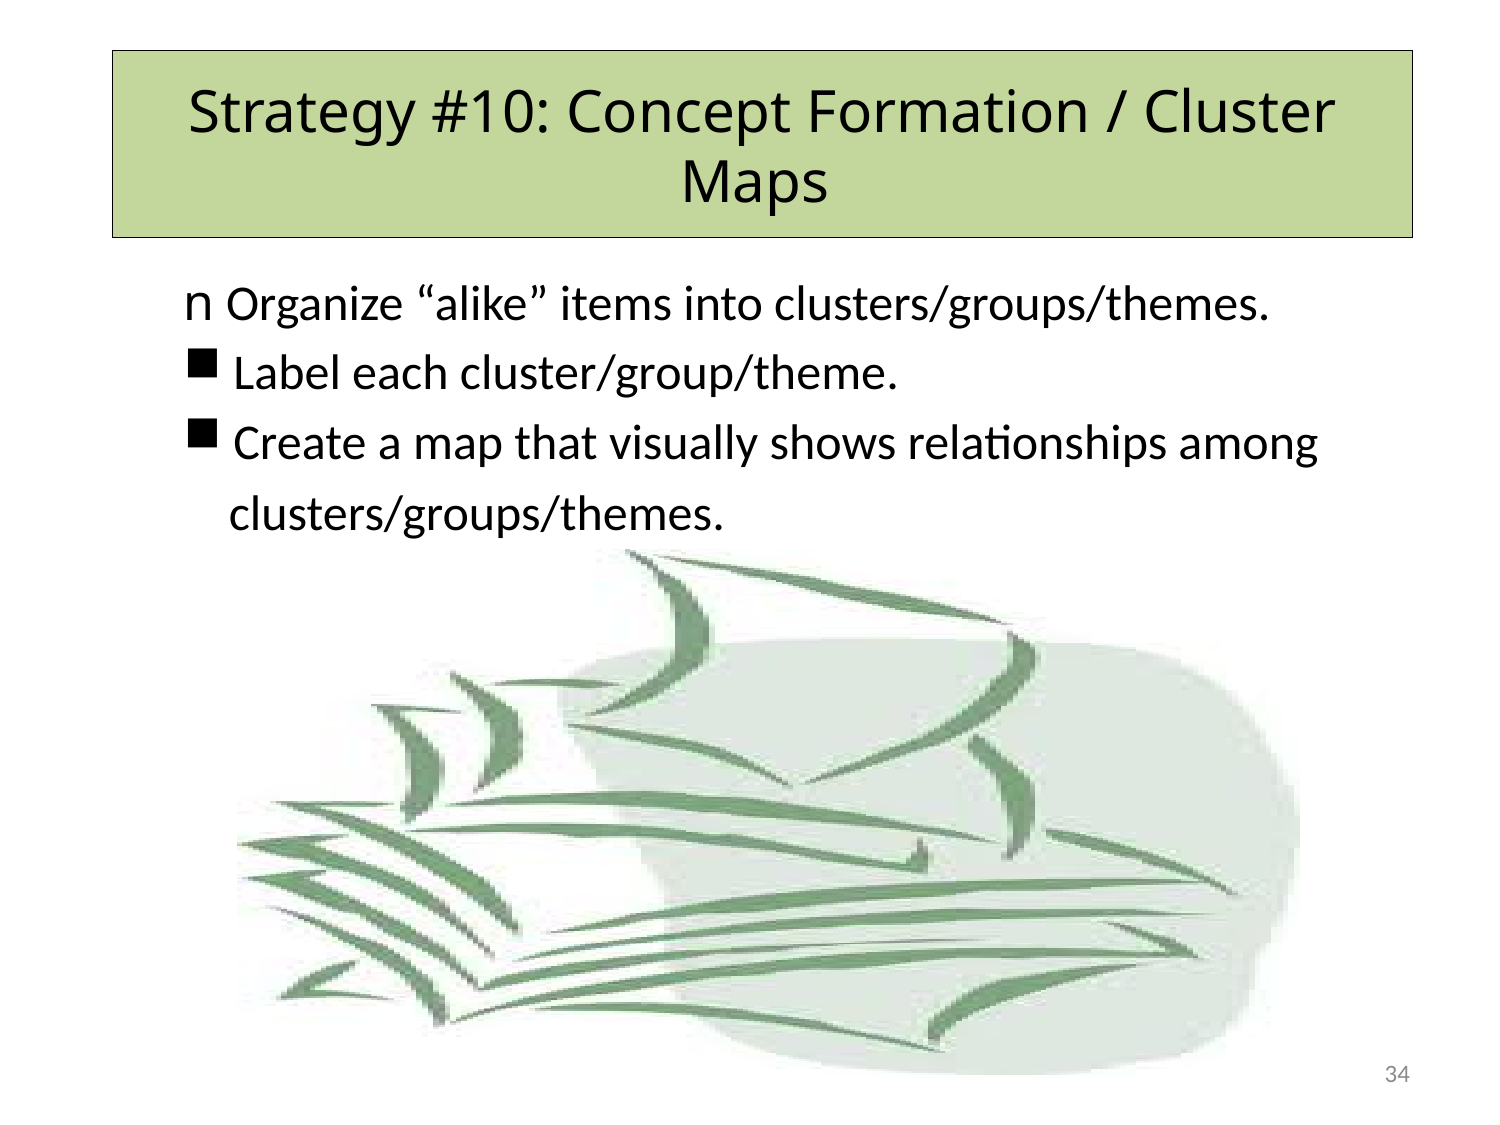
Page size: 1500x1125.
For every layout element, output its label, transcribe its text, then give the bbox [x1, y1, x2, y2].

slide_number 34 [1074, 1042, 1425, 1103]
picture [237, 549, 1301, 1076]
title Strategy #10: Concept Formation / Cluster Maps [112, 50, 1413, 238]
list n Organize “alike” items into clusters/groups/themes. Label each cluster/group/theme. Create a map that visually shows relationships among clusters/groups/themes. [150, 262, 1400, 1050]
